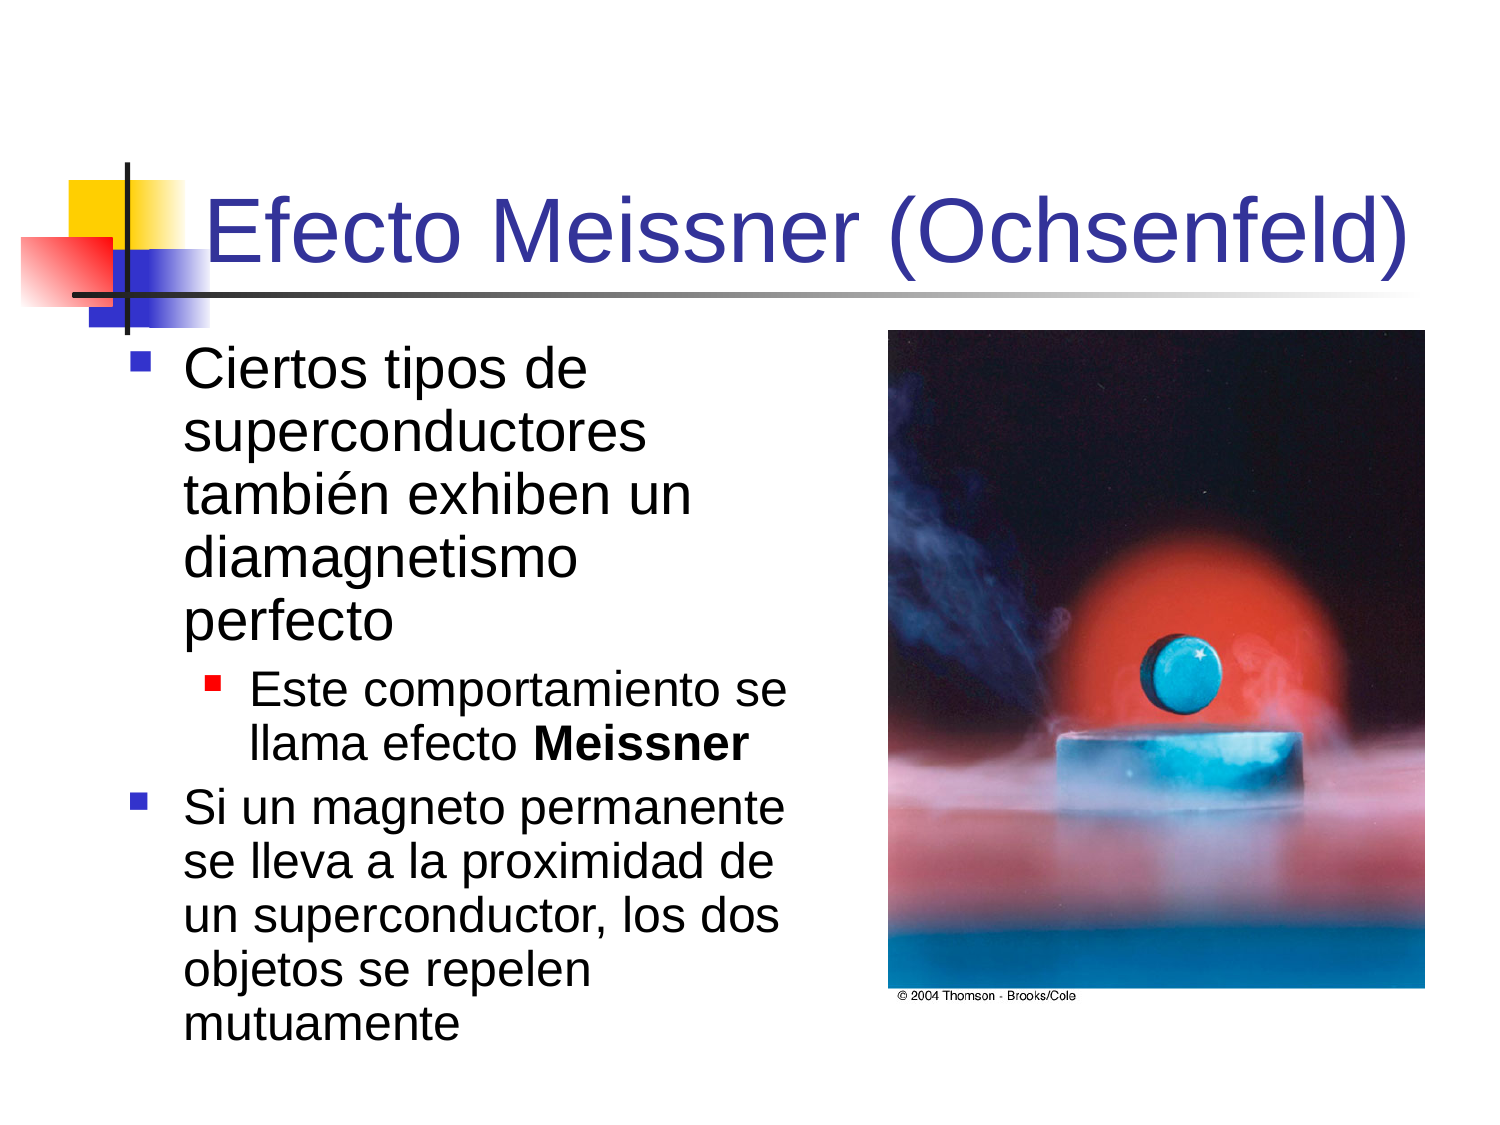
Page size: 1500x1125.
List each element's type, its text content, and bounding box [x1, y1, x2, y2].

list Ciertos tipos de superconductores también exhiben un diamagnetismo perfecto Este comportamiento se llama efecto Meissner Si un magneto permanente se lleva a la proximidad de un superconductor, los dos objetos se repelen mutuamente [112, 331, 819, 1050]
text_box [888, 330, 1425, 1007]
title Efecto Meissner (Ochsenfeld) [188, 101, 1468, 289]
